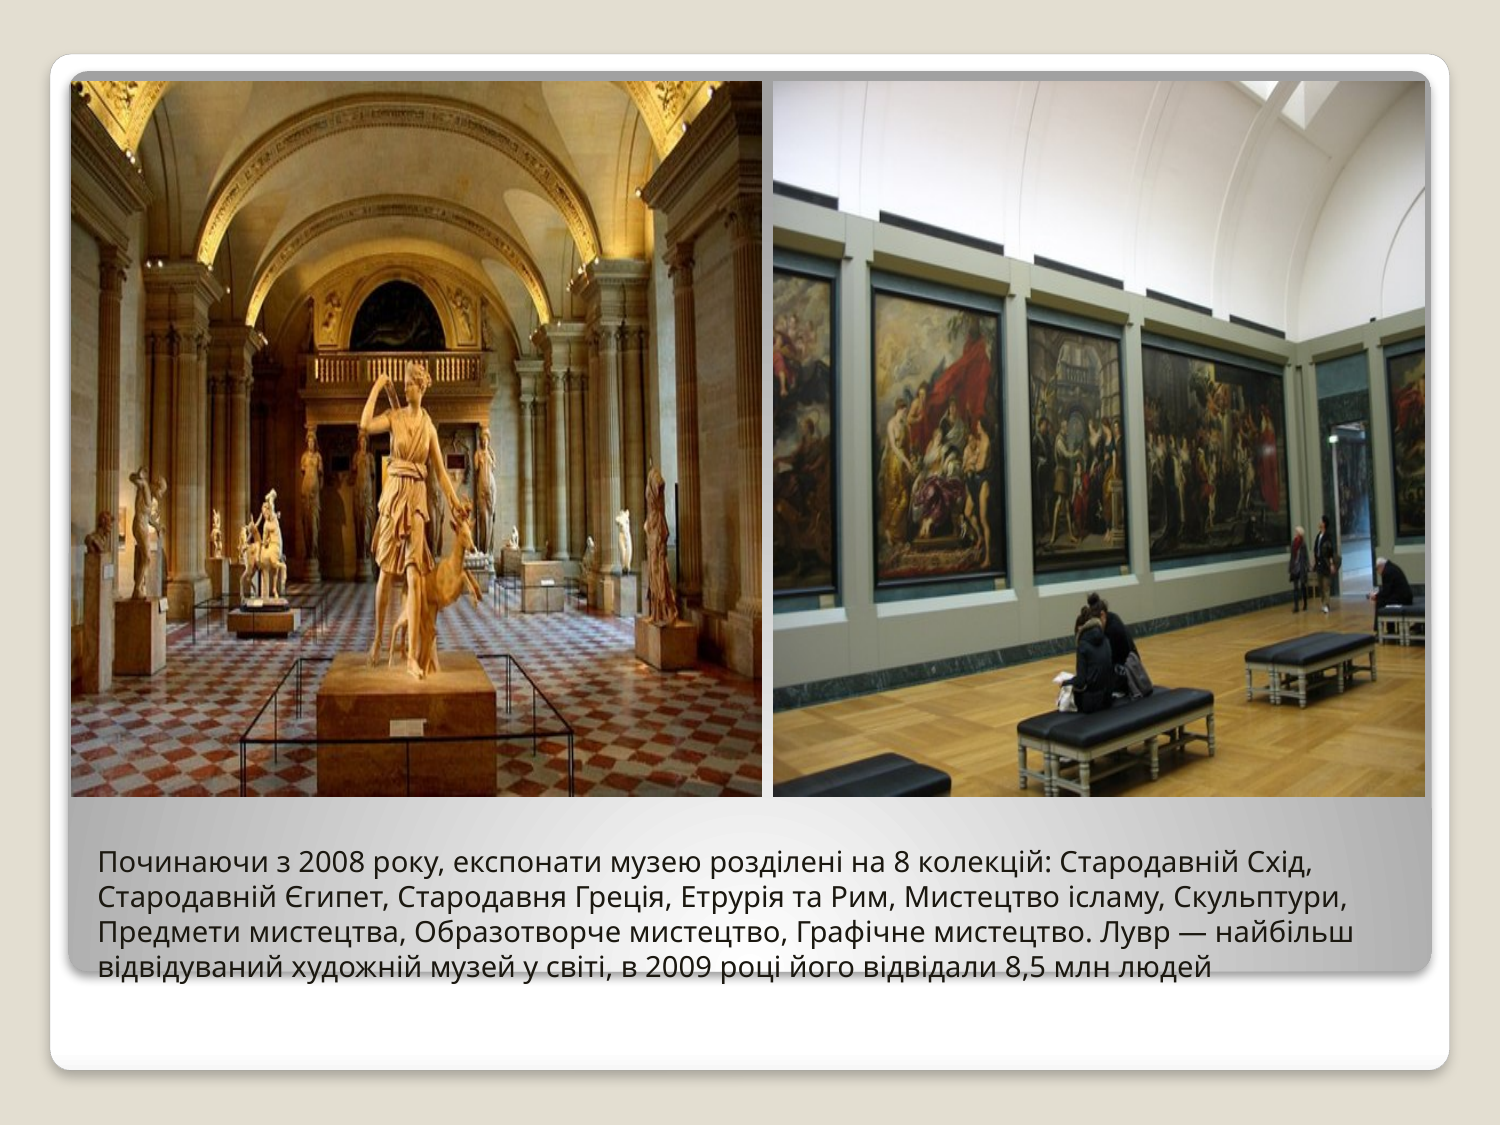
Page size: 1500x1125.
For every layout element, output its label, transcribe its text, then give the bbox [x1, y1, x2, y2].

title Починаючи з 2008 року, експонати музею розділені на 8 колекцій: Стародавній Схід, Стародавній Єгипет, Стародавня Греція, Етрурія та Рим, Мистецтво ісламу, Скульптури, Предмети мистецтва, Образотворче мистецтво, Графічне мистецтво. Лувр — найбільш відвідуваний художній музей у світі, в 2009 році його відвідали 8,5 млн людей [82, 817, 1425, 991]
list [71, 81, 762, 798]
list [773, 81, 1426, 798]
